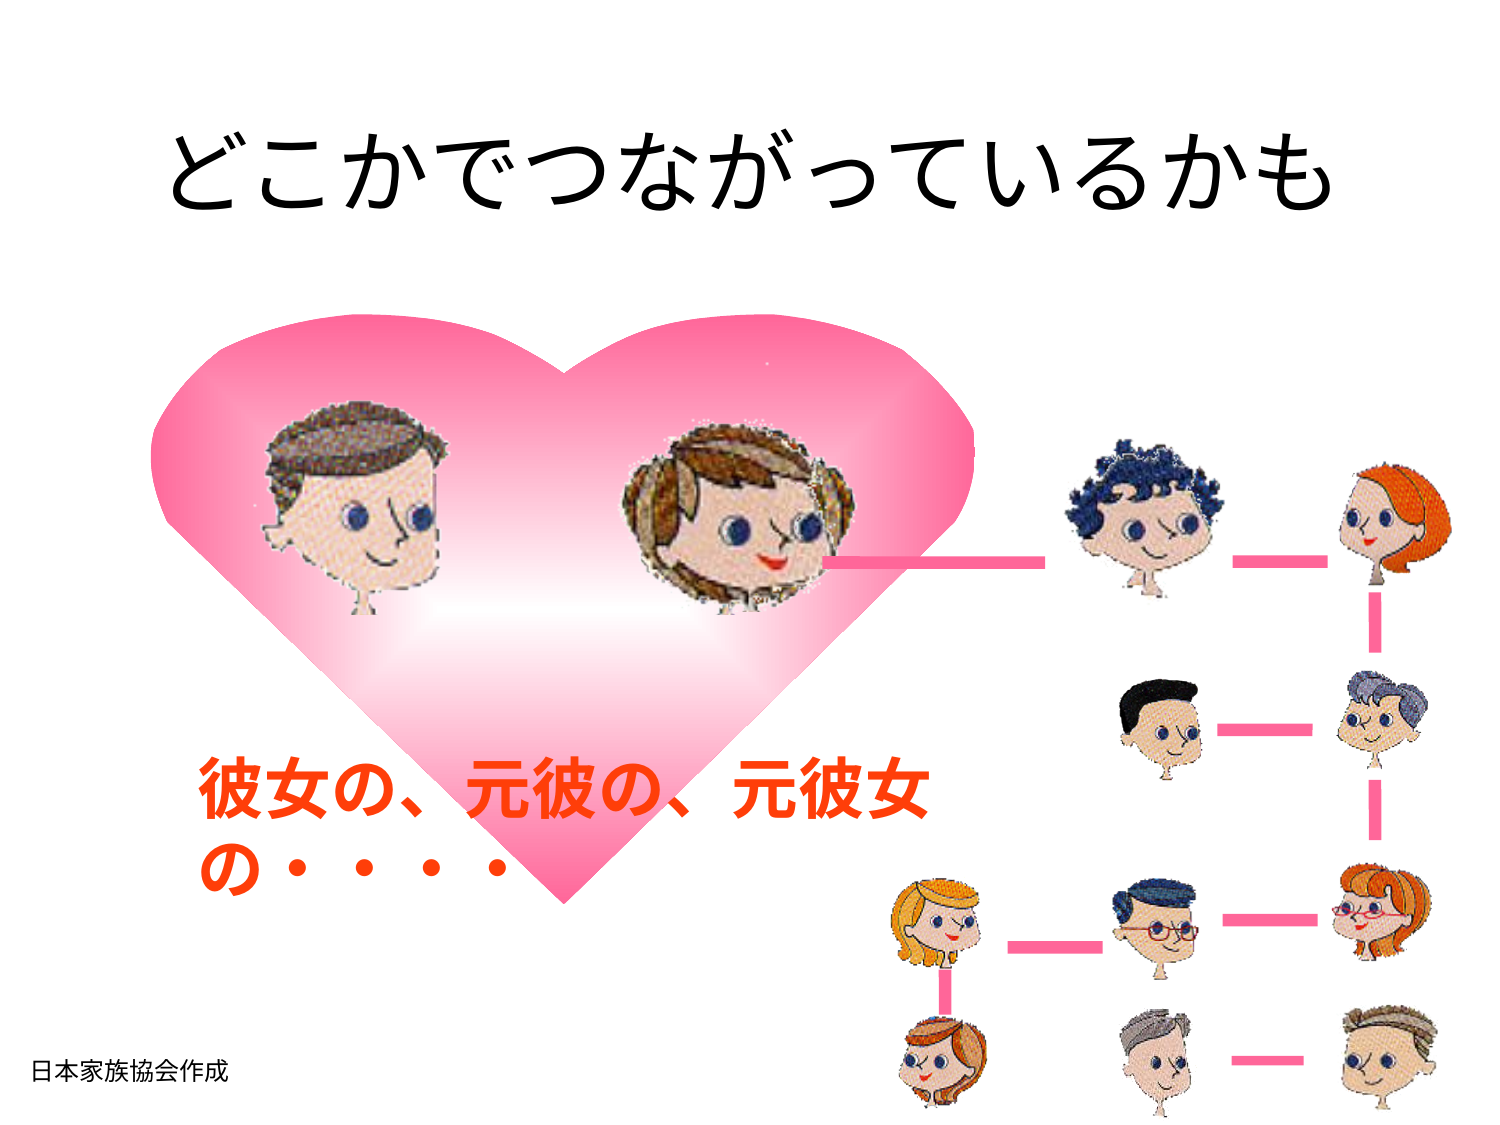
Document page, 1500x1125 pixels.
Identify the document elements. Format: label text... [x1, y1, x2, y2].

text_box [1104, 987, 1451, 1125]
picture [1015, 382, 1276, 658]
picture [579, 361, 921, 612]
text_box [135, 314, 979, 905]
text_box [831, 592, 1500, 1125]
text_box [1273, 391, 1500, 591]
title どこかでつながっているかも [74, 44, 1426, 233]
text_box 日本家族協会作成 [14, 1047, 739, 1093]
